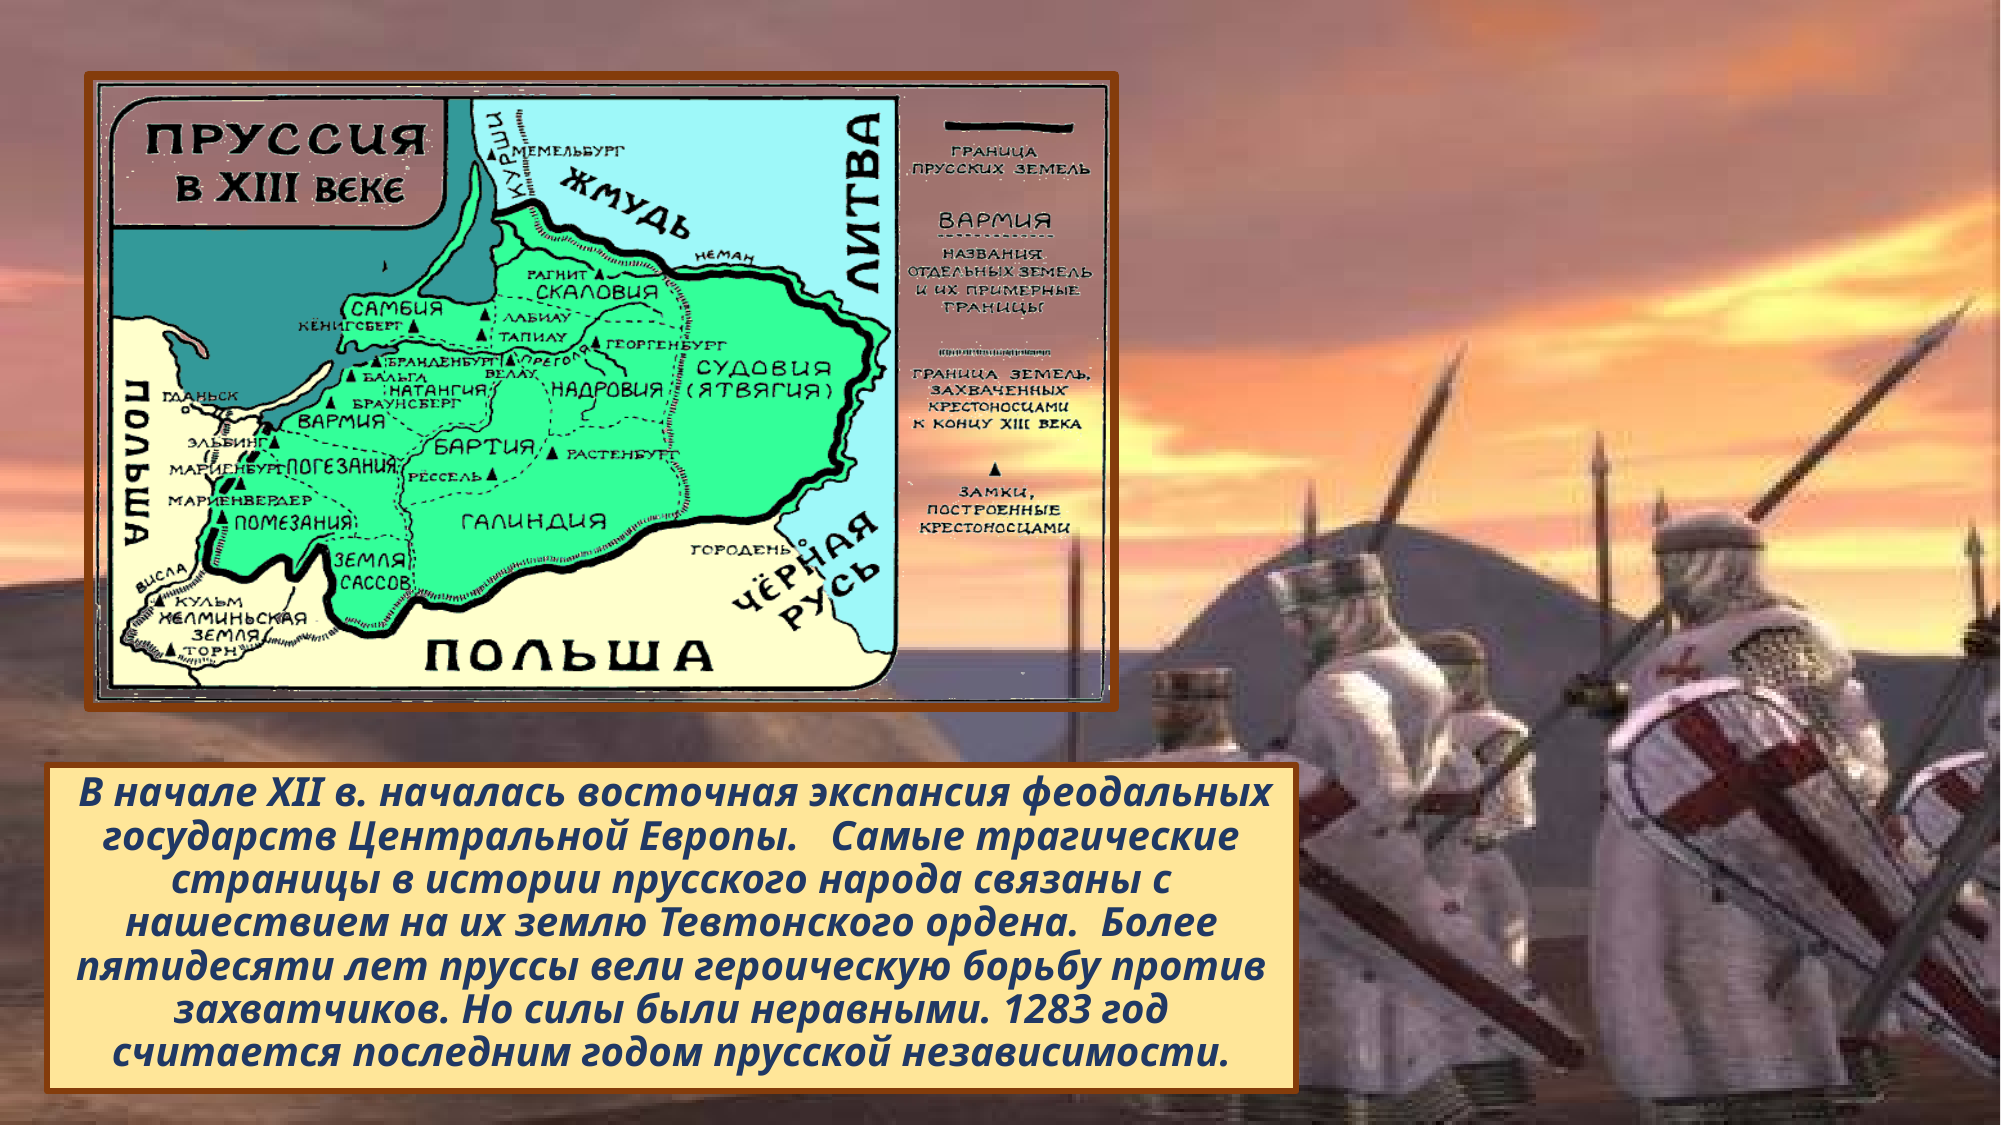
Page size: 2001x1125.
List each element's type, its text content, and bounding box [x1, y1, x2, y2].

list В начале XII в. началась восточная экспансия феодальных государств Центральной Европы. Самые трагические страницы в истории прусского народа связаны с нашествием на их землю Тевтонского ордена. Более пятидесяти лет пруссы вели героическую борьбу против захватчиков. Но силы были неравными. 1283 год считается последним годом прусской независимости. [47, 764, 1297, 1091]
picture [0, 0, 2001, 1125]
title [137, 59, 1863, 278]
